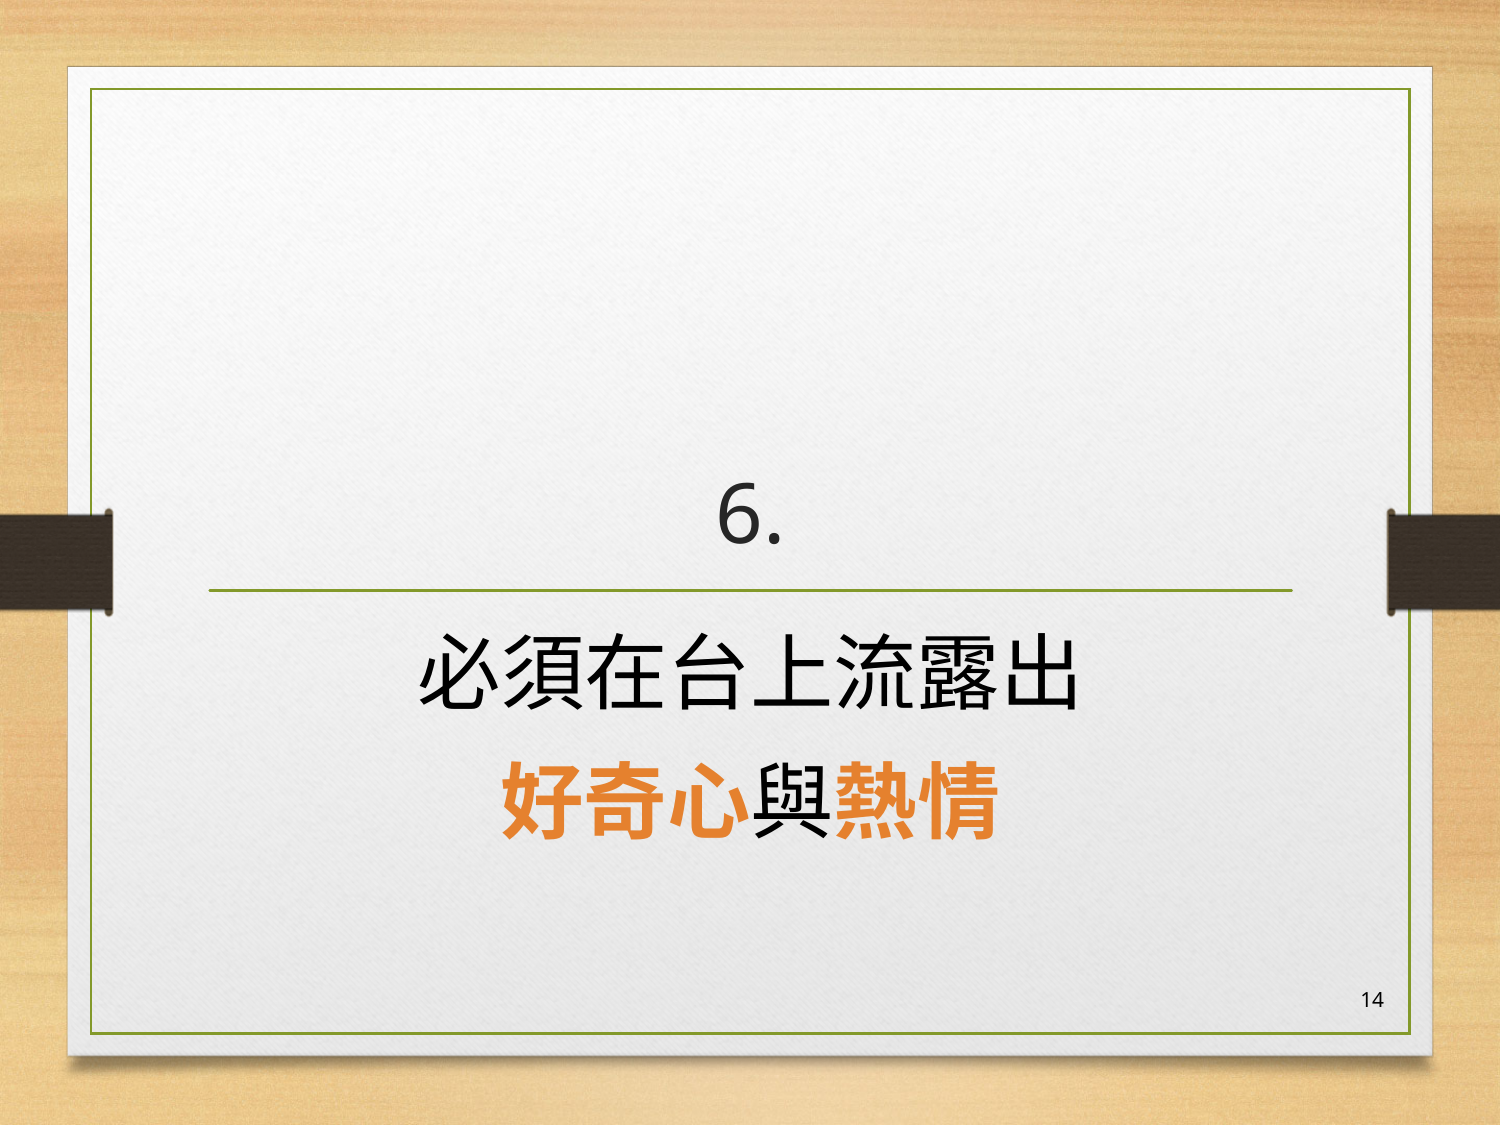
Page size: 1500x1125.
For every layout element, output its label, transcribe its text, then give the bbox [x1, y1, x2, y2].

list 必須在台上流露出 好奇心與熱情 [209, 612, 1292, 916]
slide_number 14 [1334, 977, 1399, 1024]
title 6. [209, 269, 1292, 569]
picture [0, 0, 1500, 1125]
